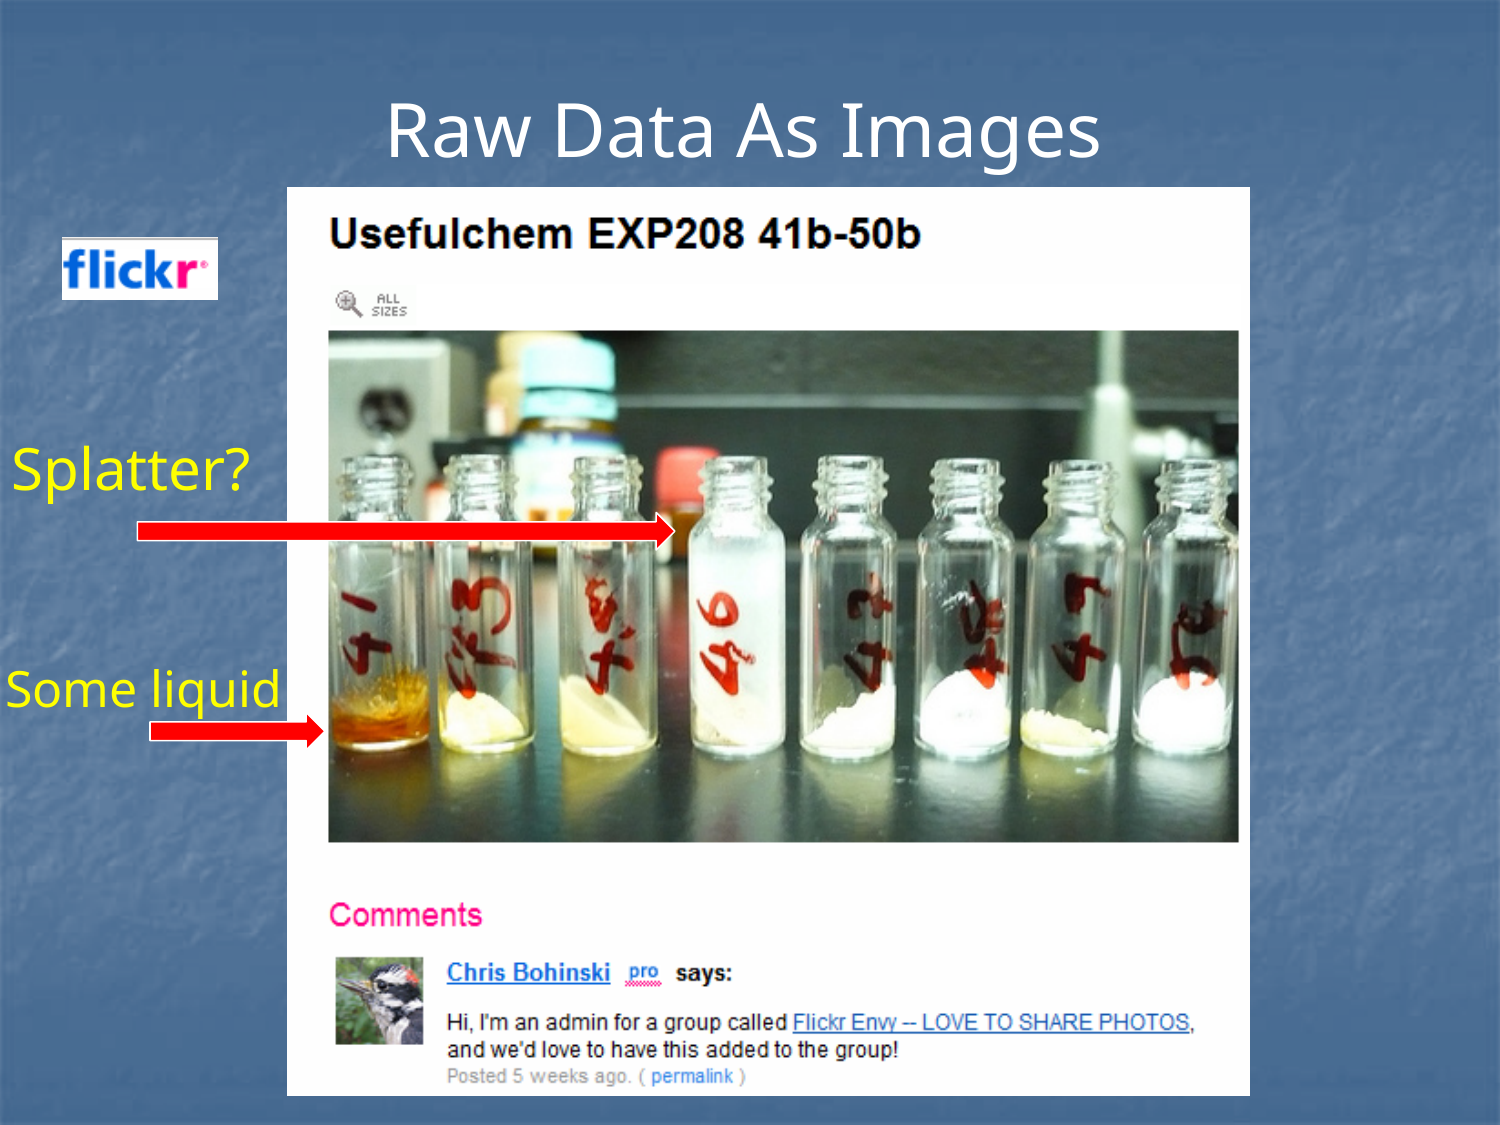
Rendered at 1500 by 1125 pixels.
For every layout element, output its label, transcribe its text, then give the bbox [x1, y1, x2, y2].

picture [62, 237, 218, 301]
text_box Splatter? [0, 425, 282, 510]
text_box Raw Data As Images [50, 74, 1438, 180]
text_box [150, 725, 282, 741]
picture [287, 187, 1251, 1096]
text_box Some liquid [0, 649, 282, 725]
text_box [137, 521, 282, 541]
